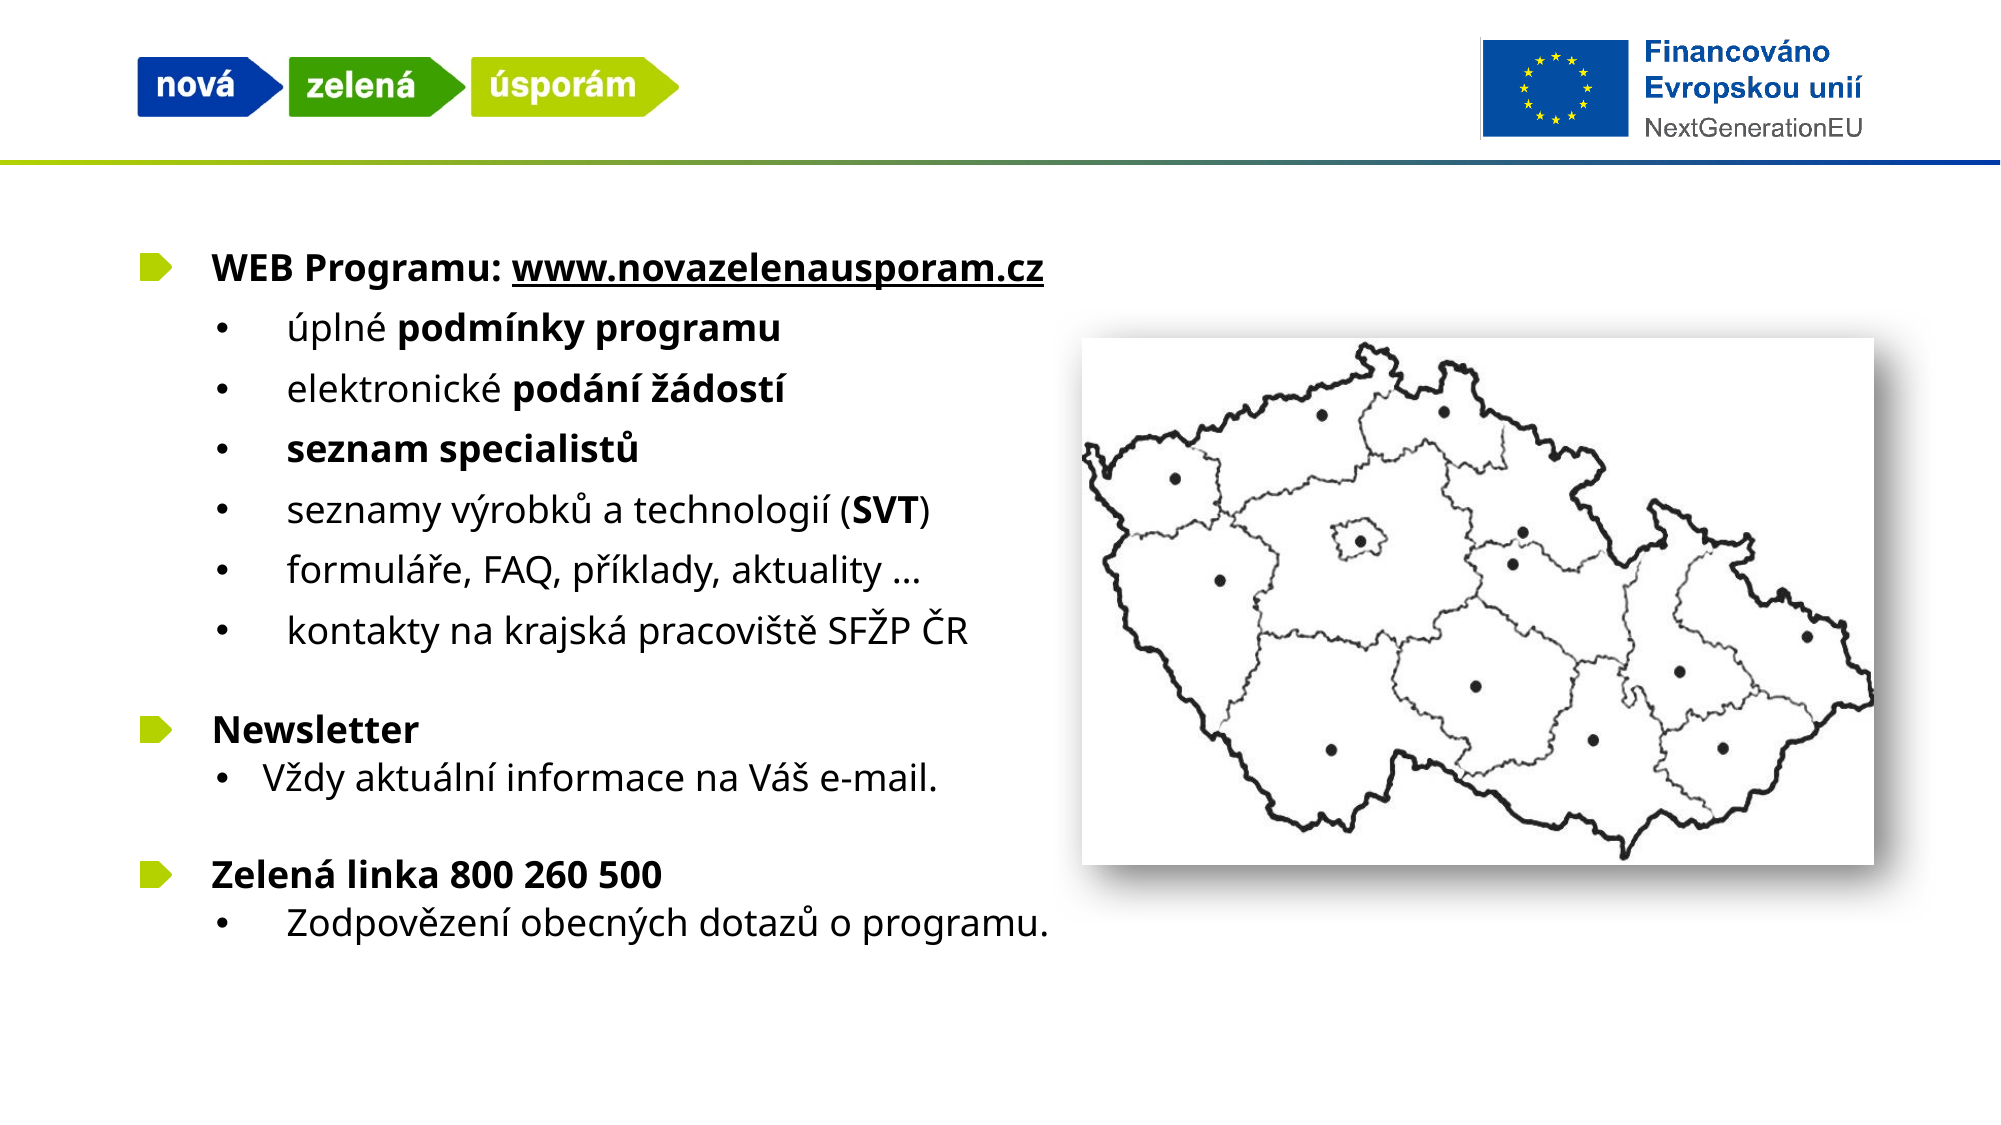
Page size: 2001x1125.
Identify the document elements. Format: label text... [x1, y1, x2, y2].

picture [1082, 337, 1875, 865]
picture [140, 861, 172, 888]
picture [1472, 24, 1890, 149]
picture [140, 716, 172, 743]
picture [140, 253, 172, 281]
text_box WEB Programu: www.novazelenausporam.cz úplné podmínky programu elektronické podání žádostí seznam specialistů seznamy výrobků a technologií (SVT) formuláře, FAQ, příklady, aktuality … kontakty na krajská pracoviště SFŽP ČR Newsletter Vždy aktuální informace na Váš e-mail. Zelená linka 800 260 500 Zodpovězení obecných dotazů o programu. [125, 241, 1083, 1024]
picture [0, 160, 2001, 165]
picture [137, 57, 679, 117]
